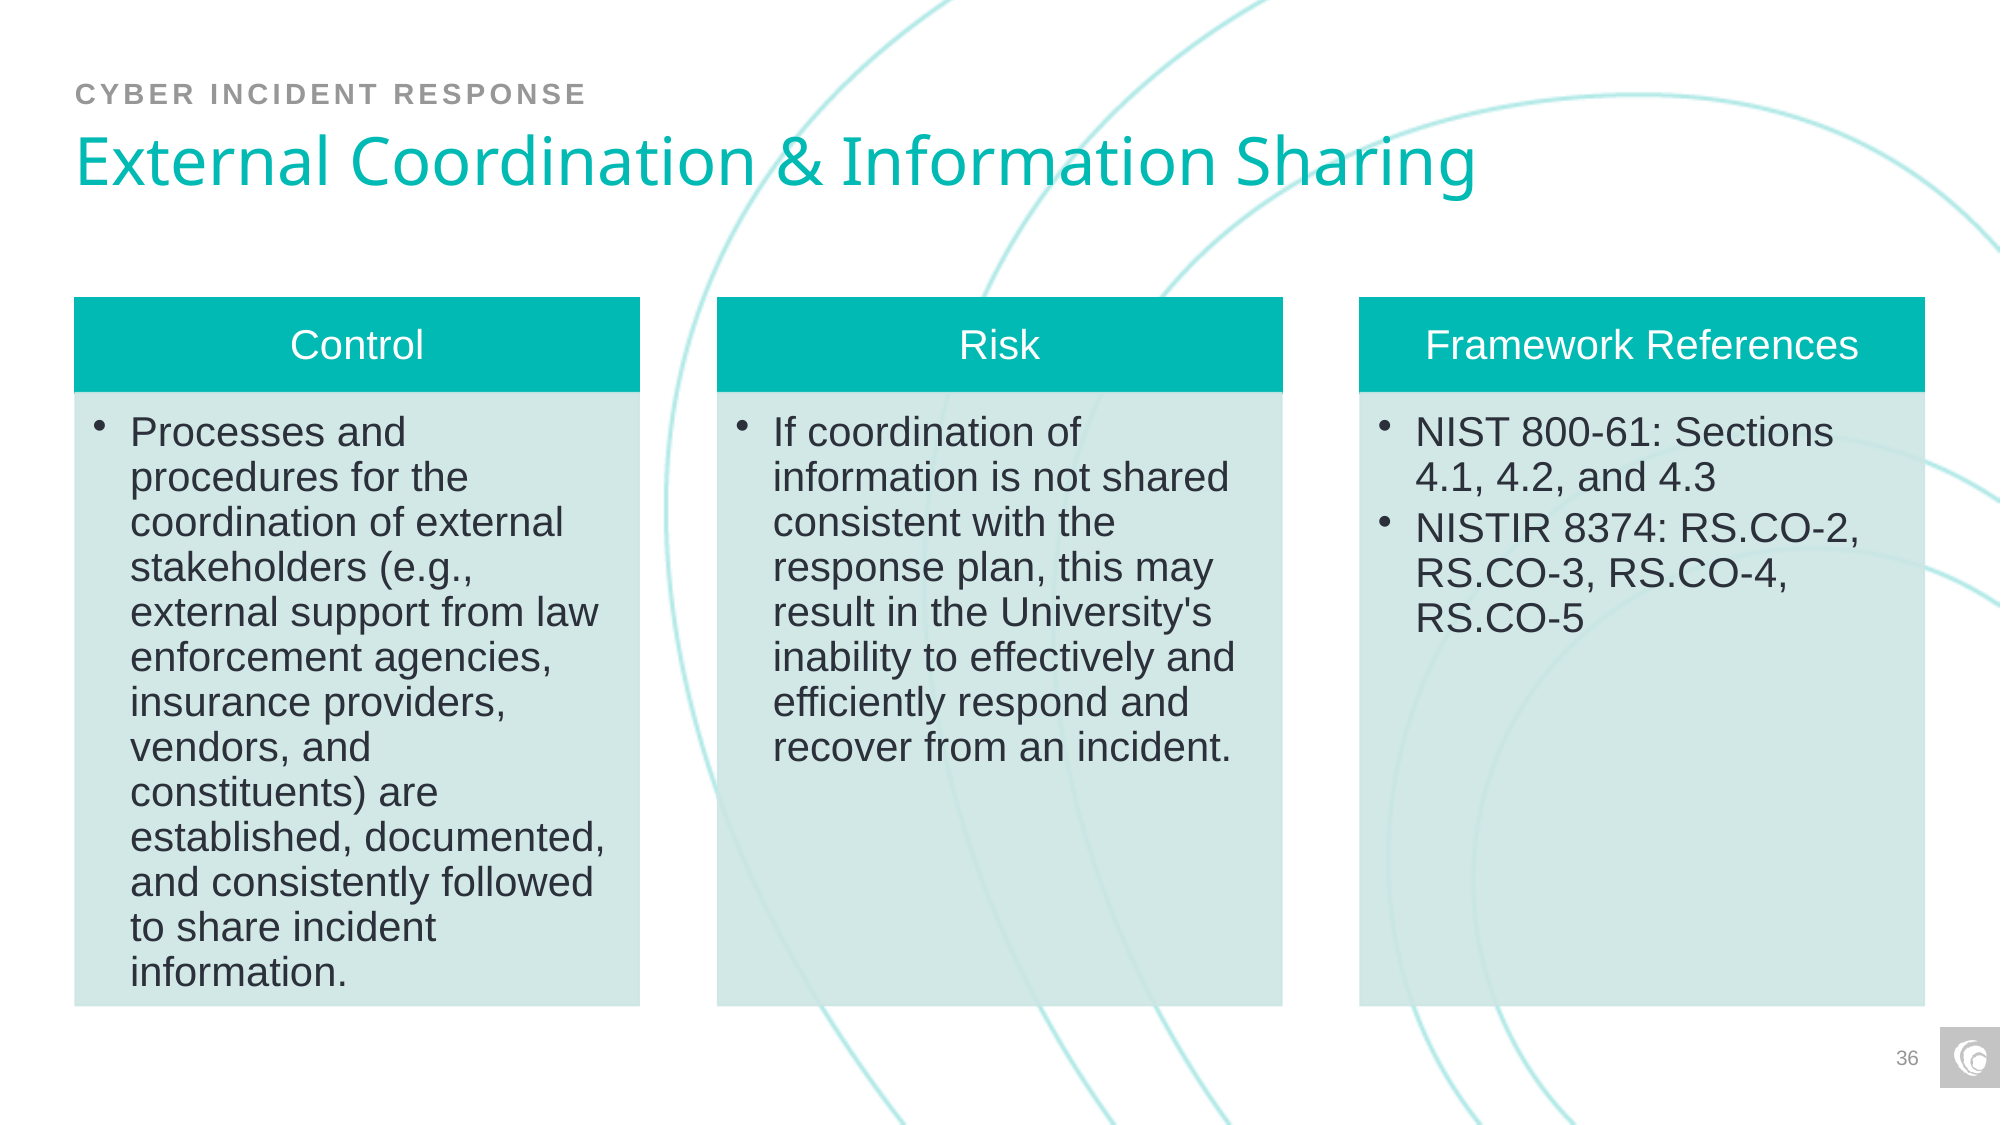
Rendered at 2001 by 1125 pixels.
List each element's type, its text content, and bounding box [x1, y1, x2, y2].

title External Coordination & Information Sharing [74, 113, 1925, 202]
picture [0, 0, 2000, 1125]
list Cyber incident response [74, 78, 1925, 111]
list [74, 276, 1925, 1028]
